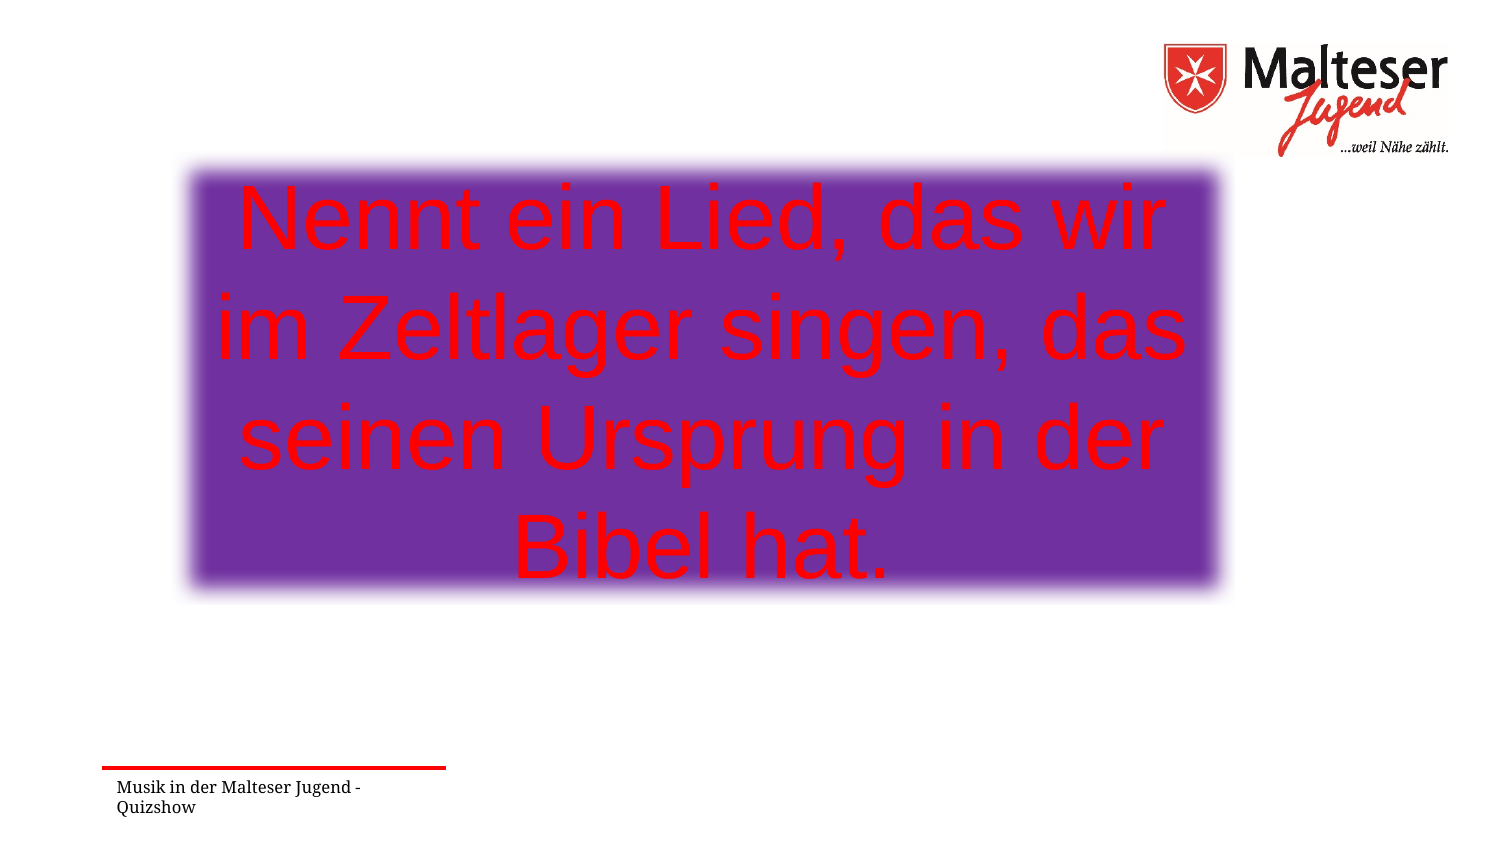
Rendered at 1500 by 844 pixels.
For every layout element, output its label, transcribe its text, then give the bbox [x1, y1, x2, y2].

text_box Nennt ein Lied, das wir im Zeltlager singen, das seinen Ursprung in der Bibel hat. [208, 186, 1202, 571]
picture [1163, 43, 1448, 157]
